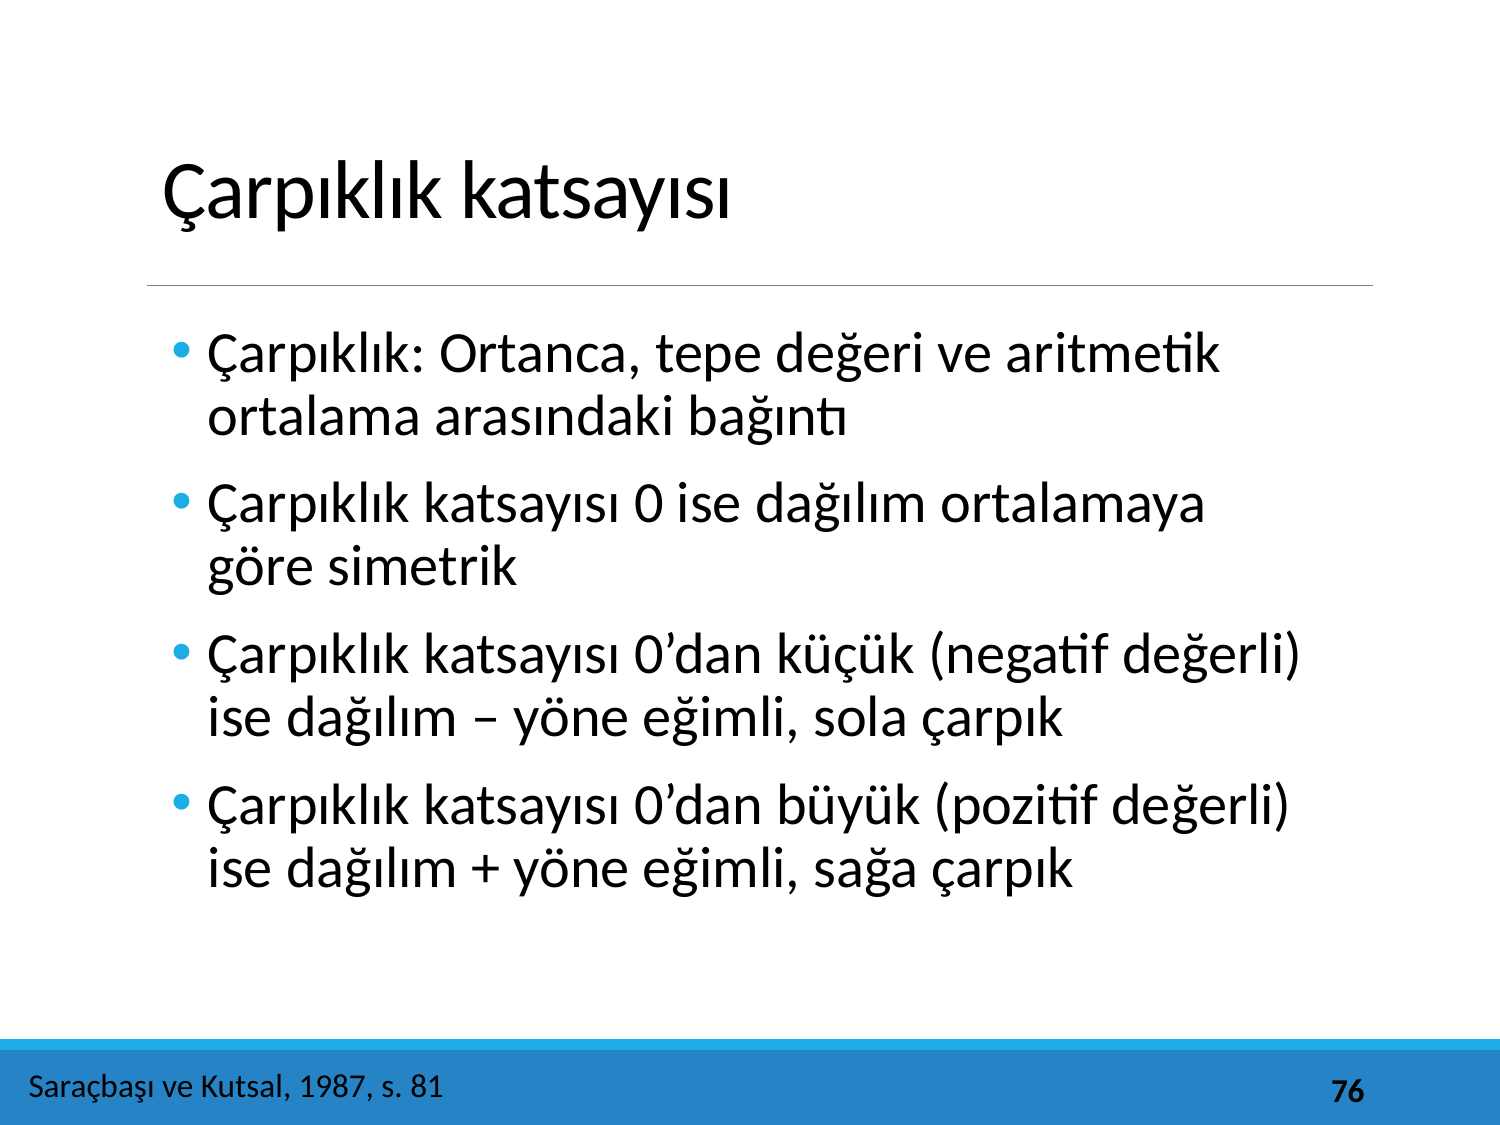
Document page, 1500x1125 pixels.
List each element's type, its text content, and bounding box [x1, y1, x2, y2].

title Çarpıklık katsayısı [147, 125, 1307, 244]
slide_number 76 [1218, 1059, 1380, 1120]
list Çarpıklık: Ortanca, tepe değeri ve aritmetik ortalama arasındaki bağıntı Çarpıklık katsayısı 0 ise dağılım ortalamaya göre simetrik Çarpıklık katsayısı 0’dan küçük (negatif değerli) ise dağılım – yöne eğimli, sola çarpık Çarpıklık katsayısı 0’dan büyük (pozitif değerli) ise dağılım + yöne eğimli, sağa çarpık [171, 314, 1325, 1035]
text_box Saraçbaşı ve Kutsal, 1987, s. 81 [13, 1057, 1325, 1112]
